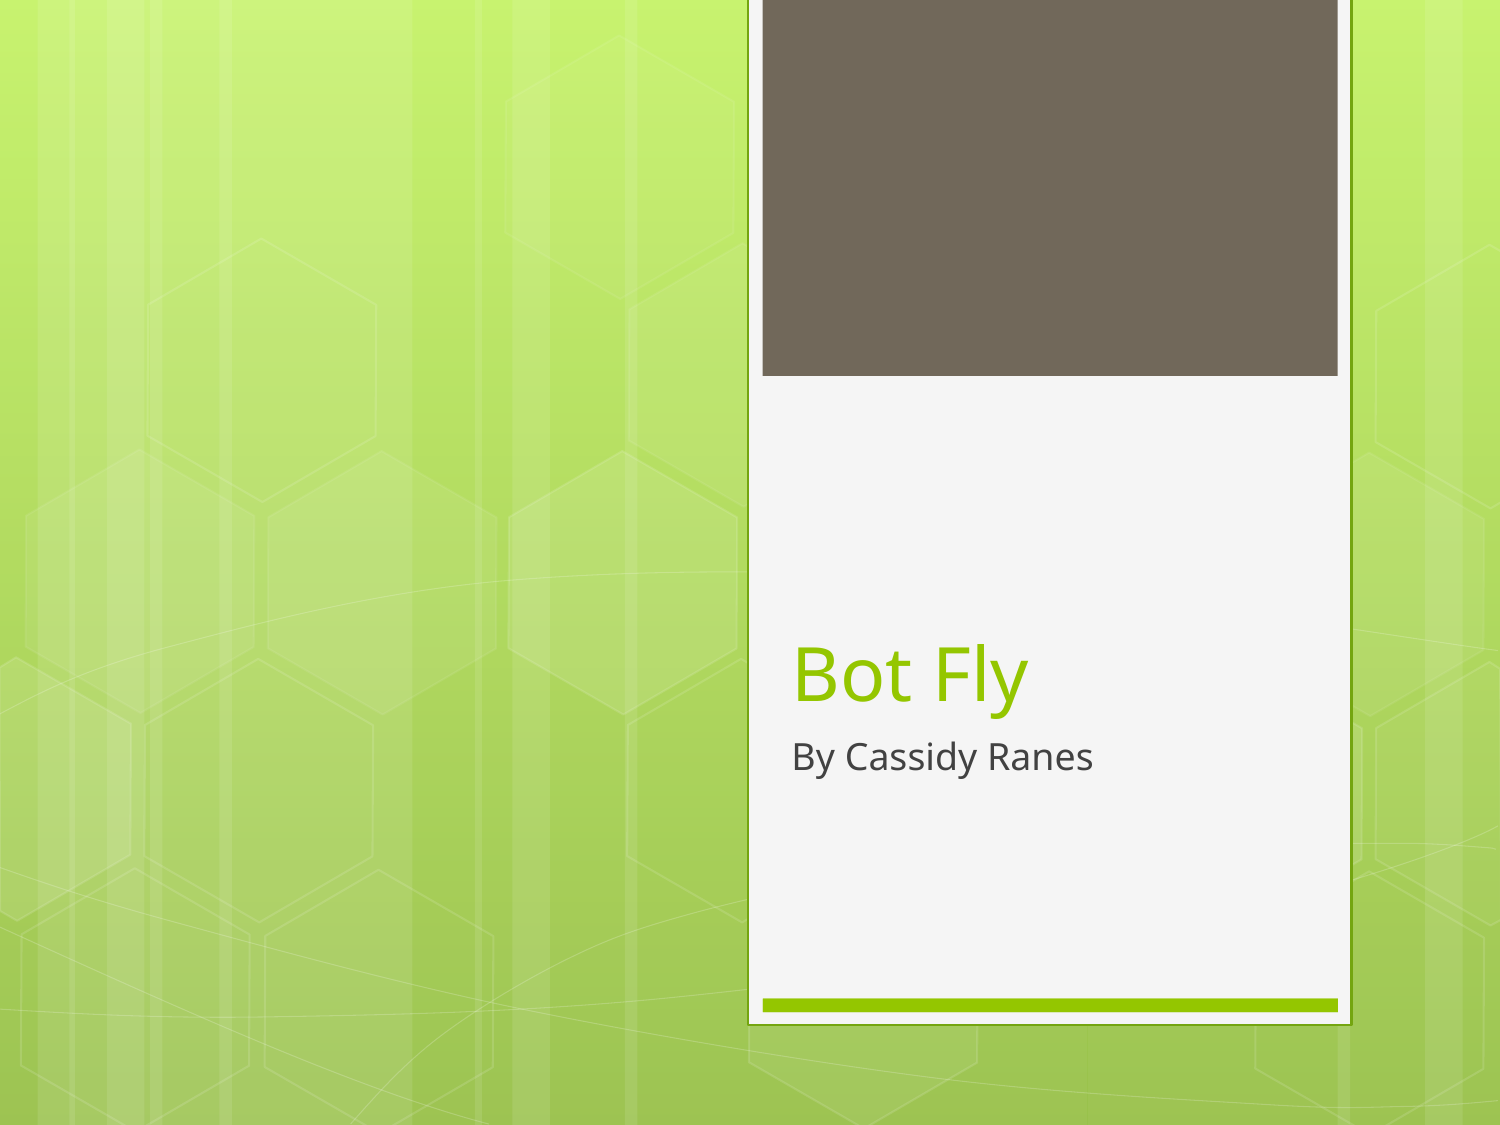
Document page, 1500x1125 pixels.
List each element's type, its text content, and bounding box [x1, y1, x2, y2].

title Bot Fly [776, 444, 1320, 724]
subtitle By Cassidy Ranes [776, 725, 1320, 933]
